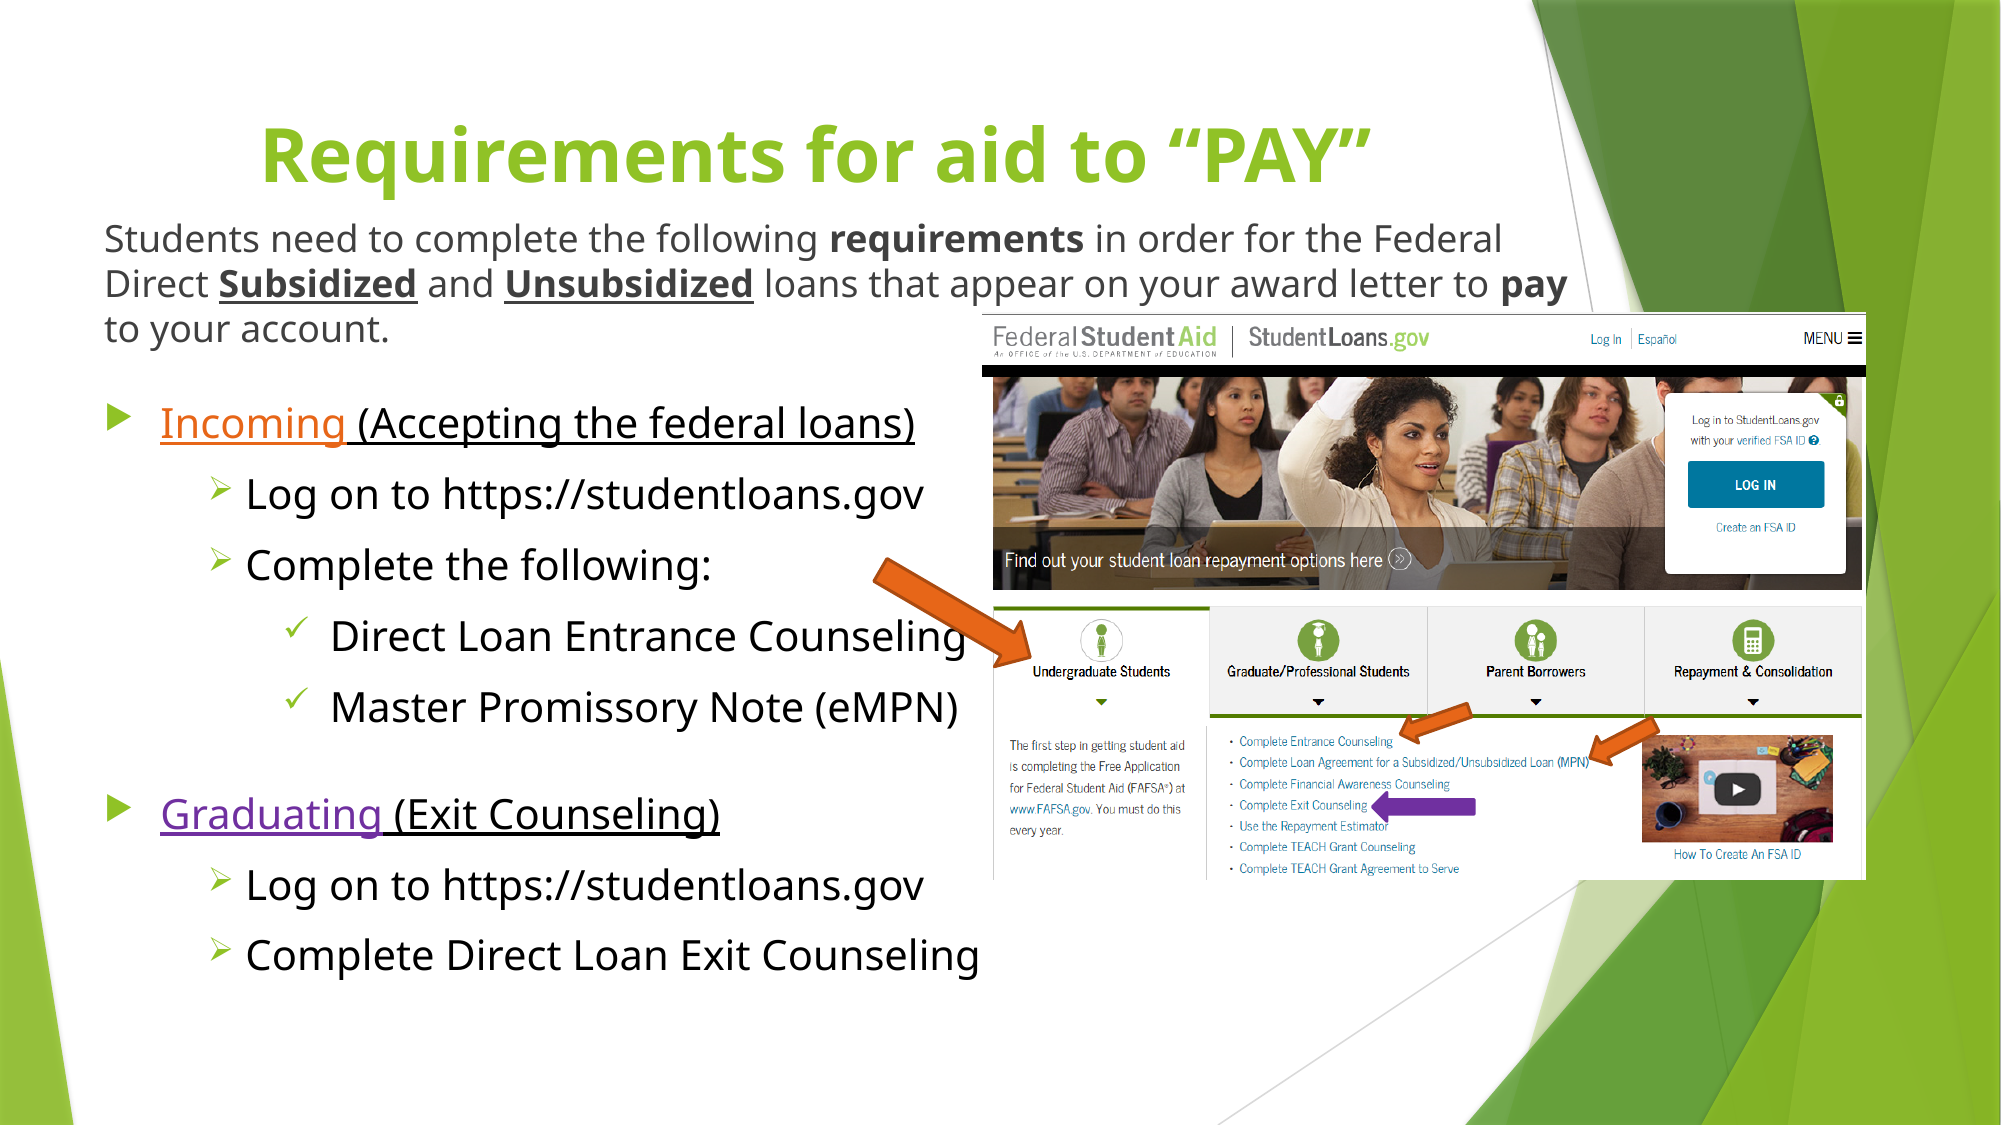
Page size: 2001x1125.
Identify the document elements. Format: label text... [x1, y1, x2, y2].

text_box [872, 557, 977, 644]
title Requirements for aid to “PAY” [111, 99, 1522, 207]
list Students need to complete the following requirements in order for the Federal Direct Subsidized and Unsubsidized loans that appear on your award letter to pay to your account. Incoming (Accepting the federal loans) Log on to https://studentloans.gov Complete the following: Direct Loan Entrance Counseling Master Promissory Note (eMPN) Graduating (Exit Counseling) Log on to https://studentloans.gov Complete Direct Loan Exit Counseling [89, 207, 1600, 1077]
picture [982, 312, 1867, 881]
